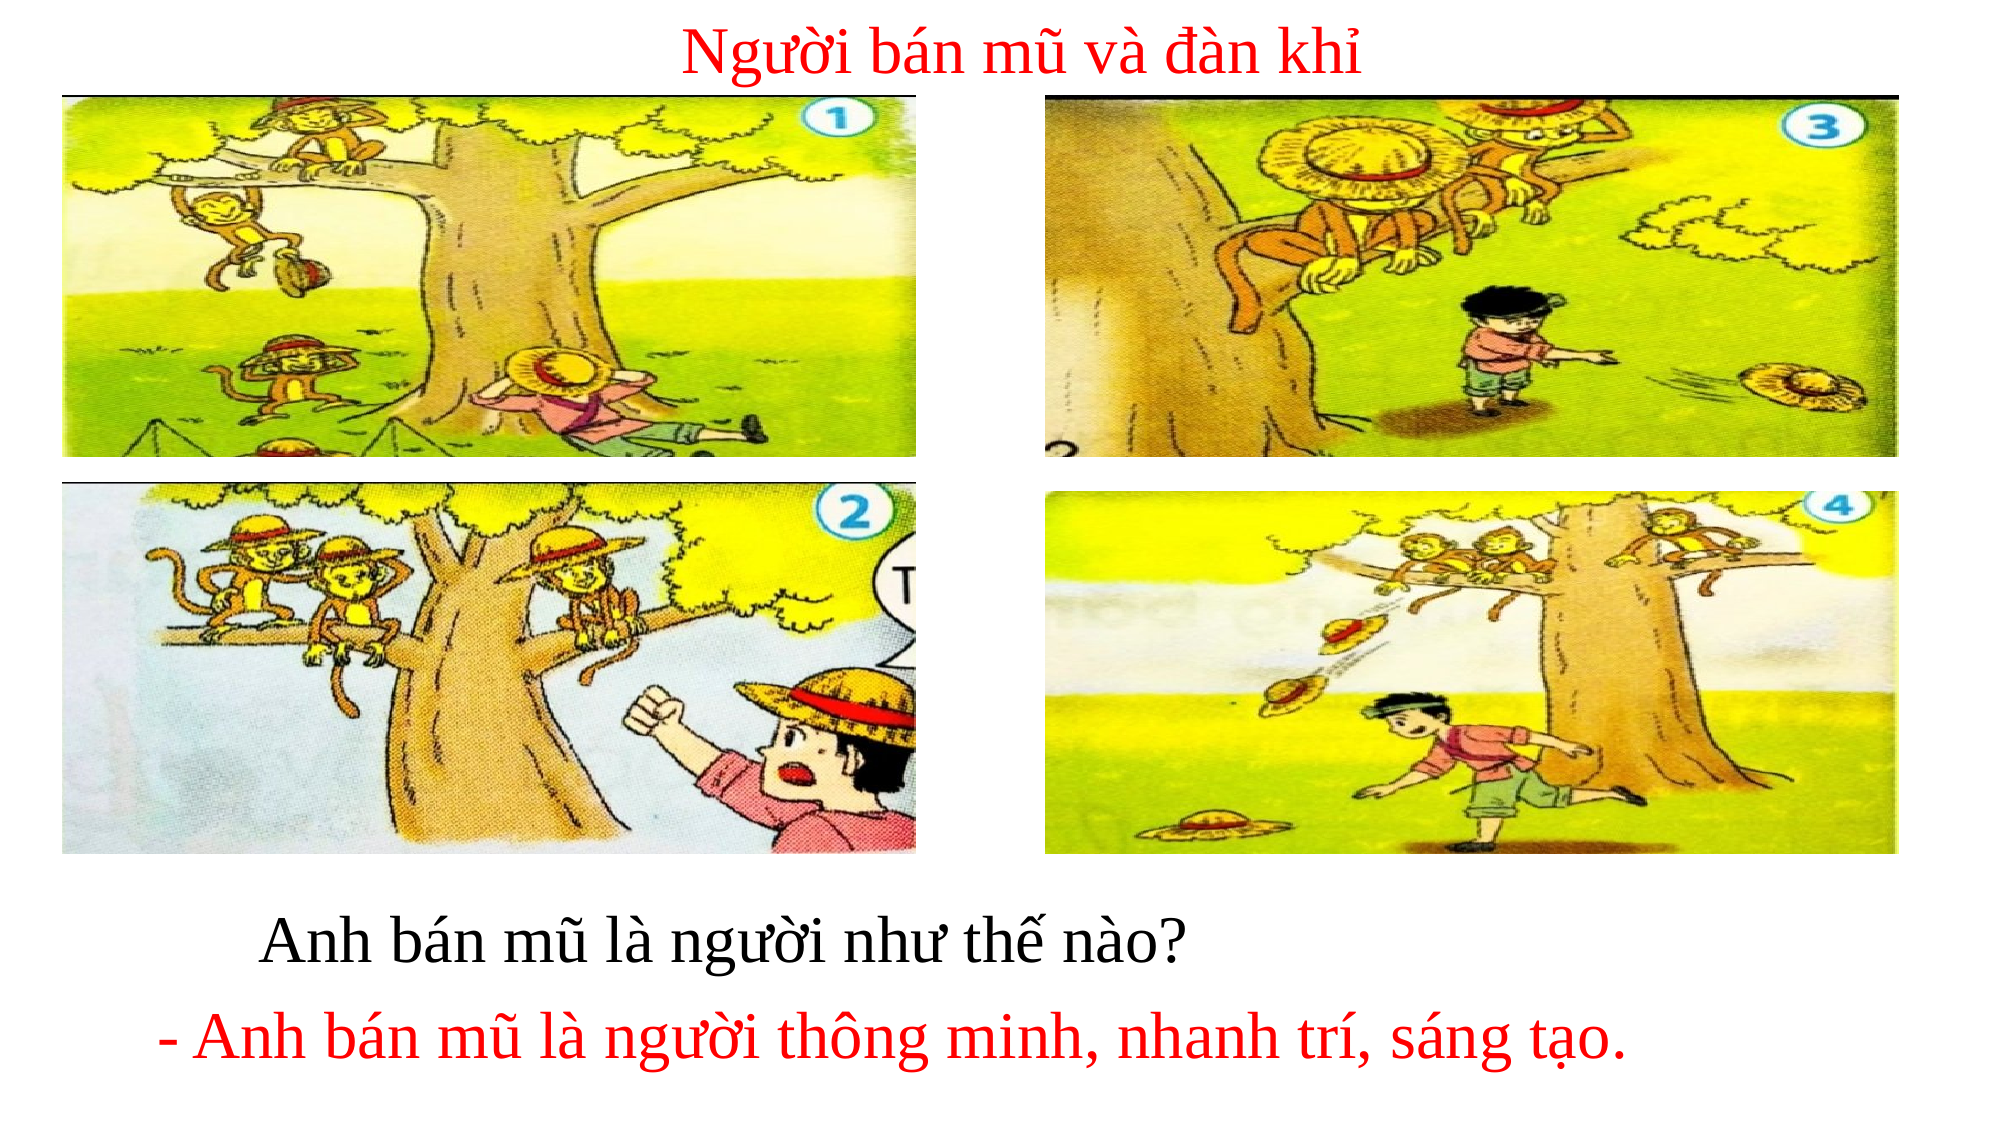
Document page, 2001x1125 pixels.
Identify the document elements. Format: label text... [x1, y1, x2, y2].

picture [1045, 95, 1899, 458]
text_box Anh bán mũ là người như thế nào? [243, 888, 1270, 984]
text_box - Anh bán mũ là người thông minh, nhanh trí, sáng tạo. [142, 984, 1688, 1080]
text_box Người bán mũ và đàn khỉ [666, 0, 1425, 95]
picture [62, 95, 916, 458]
picture [62, 482, 916, 854]
picture [1045, 491, 1899, 854]
